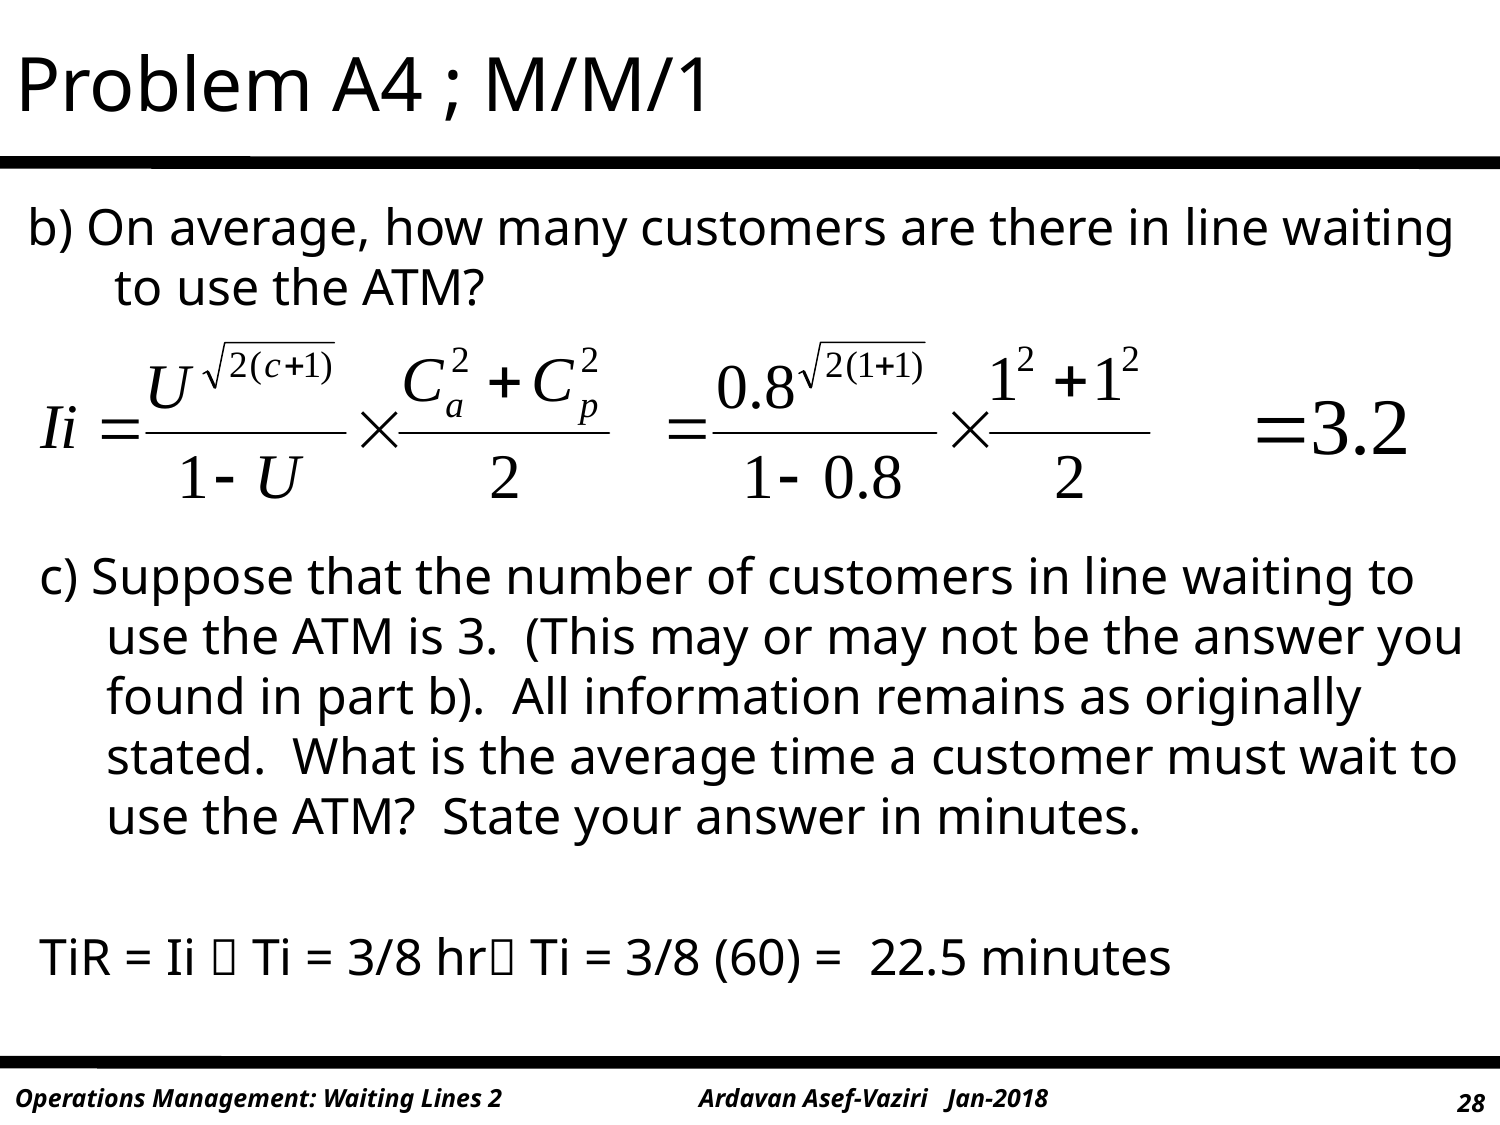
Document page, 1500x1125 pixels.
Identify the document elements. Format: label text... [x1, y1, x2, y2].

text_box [1237, 380, 1426, 476]
text_box Problem A4 ; M/M/1 [0, 0, 1500, 163]
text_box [28, 326, 625, 513]
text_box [652, 326, 1163, 513]
text_box c) Suppose that the number of customers in line waiting to use the ATM is 3. (This may or may not be the answer you found in part b). All information remains as originally stated. What is the average time a customer must wait to use the ATM? State your answer in minutes. TiR = Ii  Ti = 3/8 hr Ti = 3/8 (60) = 22.5 minutes [24, 537, 1500, 1000]
list b) On average, how many customers are there in line waiting to use the ATM? [12, 187, 1488, 351]
